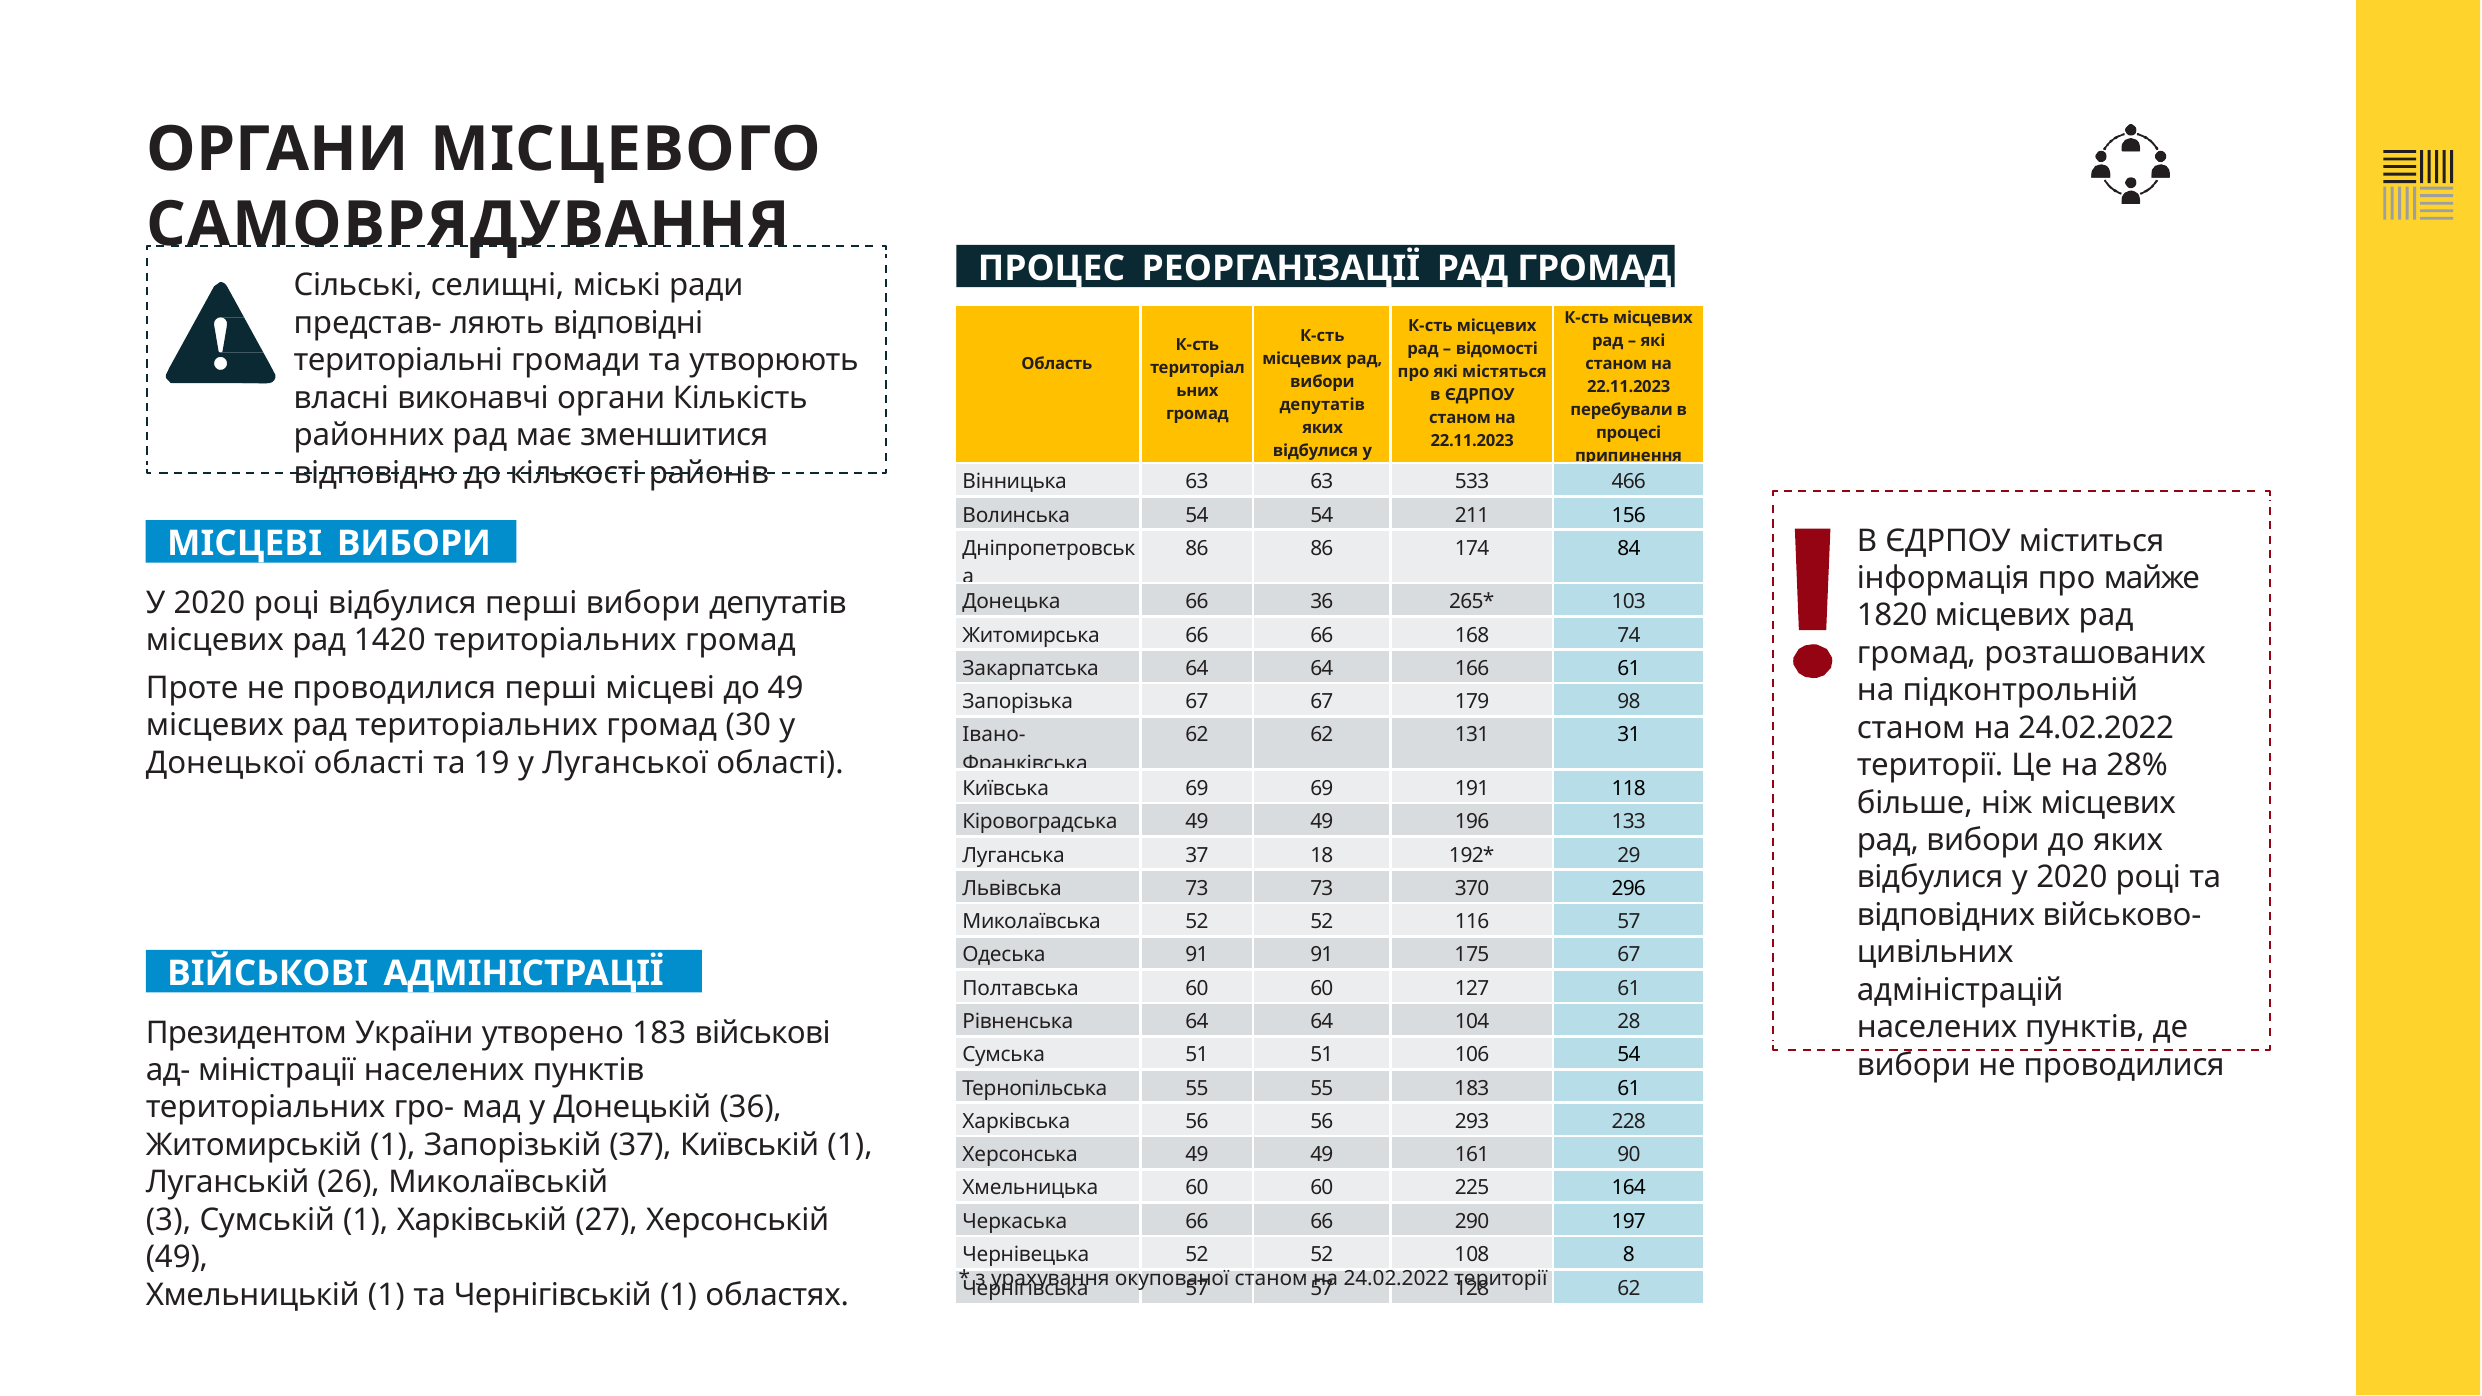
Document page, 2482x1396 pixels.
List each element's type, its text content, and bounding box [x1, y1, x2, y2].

table_cell 63 [1254, 464, 1389, 495]
table_cell Рівненська [956, 1004, 1139, 1035]
table_cell 60 [1142, 1171, 1252, 1201]
table_cell 161 [1392, 1137, 1552, 1168]
table_cell 37 [1142, 838, 1252, 868]
table_cell 60 [1254, 971, 1389, 1002]
table_cell 57 [1254, 1290, 1389, 1303]
table_cell 103 [1554, 584, 1703, 615]
table_cell Закарпатська [956, 651, 1139, 682]
table_cell 64 [1142, 1004, 1252, 1035]
table_cell Сумська [956, 1038, 1139, 1068]
table_cell 49 [1254, 1137, 1389, 1168]
table_cell 131 [1392, 718, 1552, 768]
table_cell 67 [1254, 684, 1389, 715]
table_cell 104 [1392, 1004, 1552, 1035]
table_cell 156 [1554, 498, 1703, 528]
table_cell 127 [1392, 971, 1552, 1002]
table_cell 28 [1554, 1004, 1703, 1035]
table_cell 56 [1254, 1104, 1389, 1135]
table_cell Донецька [956, 584, 1139, 615]
table_cell 192* [1392, 838, 1552, 868]
text_box ПРОЦЕС РЕОРГАНІЗАЦІЇ РАД ГРОМАД [956, 244, 1675, 288]
table_cell Миколаївська [956, 904, 1139, 935]
table_cell Полтавська [956, 971, 1139, 1002]
table_cell 52 [1142, 1237, 1252, 1262]
table_cell 128 [1392, 1290, 1552, 1303]
table_cell 73 [1254, 871, 1389, 902]
table_cell 31 [1554, 718, 1703, 768]
table_cell 36 [1254, 584, 1389, 615]
text_box Сільські, селищні, міські ради представ- ляють відповідні територіальні громади та утворюють власні виконавчі органи Кількість районних рад має зменшитися відповідно до кількості районів [291, 483, 861, 490]
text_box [1773, 490, 2271, 1051]
table_cell 66 [1142, 1204, 1252, 1235]
table_header К-сть територіальних громад [1142, 306, 1252, 462]
table_cell 49 [1142, 1137, 1252, 1168]
table_cell 61 [1554, 651, 1703, 682]
table_cell 265* [1392, 584, 1552, 615]
table_cell 197 [1554, 1204, 1703, 1235]
table_cell 191 [1392, 771, 1552, 802]
table_cell 98 [1554, 684, 1703, 715]
table_cell 133 [1554, 804, 1703, 835]
table_header К-сть місцевих рад – відомості про які містяться в ЄДРПОУ станом на 22.11.2023 [1392, 306, 1552, 462]
table_cell 52 [1254, 904, 1389, 935]
table_cell Харківська [956, 1104, 1139, 1135]
table_cell 52 [1142, 904, 1252, 935]
table_cell Луганська [956, 838, 1139, 868]
table_cell 106 [1392, 1038, 1552, 1068]
table_cell 174 [1392, 531, 1552, 582]
table_cell 62 [1554, 1271, 1703, 1303]
table_cell Херсонська [956, 1137, 1139, 1168]
table_cell 168 [1392, 618, 1552, 648]
text_box В ЄДРПОУ міститься інформація про майже 1820 місцевих рад громад, розташованих на підконтрольній станом на 24.02.2022 території. Це на 28% більше, ніж місцевих рад, вибори до яких відбулися у 2020 році та відповідних військово-цивільних адміністрацій населених пунктів, де вибори не проводилися [1854, 1058, 2227, 1082]
text_box Президентом України утворено 183 військові ад- міністрації населених пунктів територіальних гро- мад у Донецькій (36), Житомирській (1), Запорізькій (37), Київській (1), Луганській (26), Миколаївській (3), Сумській (1), Харківській (27), Херсонській (49), Хмельницькій (1) та Чернігівській (1) областях. [143, 1009, 878, 1312]
table_cell 293 [1392, 1104, 1552, 1135]
text_box У 2020 році відбулися перші вибори депутатів місцевих рад 1420 територіальних громад Проте не проводилися перші місцеві до 49 місцевих рад територіальних громад (30 у Донецької області та 19 у Луганської області). [143, 579, 875, 780]
table_cell 66 [1142, 618, 1252, 648]
table_cell 63 [1142, 464, 1252, 495]
table_cell 8 [1554, 1237, 1703, 1268]
table_cell Хмельницька [956, 1171, 1139, 1201]
table_cell 228 [1554, 1104, 1703, 1135]
table_cell 118 [1554, 771, 1703, 802]
table_cell 57 [1554, 904, 1703, 935]
table_cell 54 [1254, 498, 1389, 528]
table_cell Кіровоградська [956, 804, 1139, 835]
table_cell 116 [1392, 904, 1552, 935]
title ОРГАНИ МІСЦЕВОГО САМОВРЯДУВАННЯ [144, 105, 1485, 342]
table_cell 52 [1254, 1237, 1389, 1262]
table_cell Запорізька [956, 684, 1139, 715]
table_cell 66 [1254, 1204, 1389, 1235]
table_cell 91 [1254, 938, 1389, 968]
table_cell 225 [1392, 1171, 1552, 1201]
table_cell 91 [1142, 938, 1252, 968]
text_box * з урахування окупованої станом на 24.02.2022 території [956, 1262, 1688, 1290]
table_cell 49 [1142, 804, 1252, 835]
table_cell 62 [1254, 718, 1389, 768]
table_cell Чернівецька [956, 1237, 1139, 1262]
table_cell 56 [1142, 1104, 1252, 1135]
table_cell Київська [956, 771, 1139, 802]
table_cell 64 [1142, 651, 1252, 682]
table_cell 290 [1392, 1204, 1552, 1235]
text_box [145, 244, 888, 475]
table_cell 64 [1254, 1004, 1389, 1035]
table_cell 183 [1392, 1071, 1552, 1101]
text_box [2355, 0, 2481, 1396]
table_cell 54 [1554, 1038, 1703, 1068]
table_cell 211 [1392, 498, 1552, 528]
table_cell 69 [1254, 771, 1389, 802]
table_header К-сть місцевих рад, вибори депутатів яких відбулися у 2020 році [1254, 306, 1389, 462]
table_cell Черкаська [956, 1204, 1139, 1235]
table_cell 179 [1392, 684, 1552, 715]
table_cell 60 [1142, 971, 1252, 1002]
table_cell Дніпропетровська [956, 531, 1139, 582]
table_cell 108 [1392, 1237, 1552, 1262]
table_cell 164 [1554, 1171, 1703, 1201]
table_cell 296 [1554, 871, 1703, 902]
table_cell 55 [1142, 1071, 1252, 1101]
table_cell 66 [1142, 584, 1252, 615]
table_cell 69 [1142, 771, 1252, 802]
table_cell 67 [1142, 684, 1252, 715]
table_cell 67 [1554, 938, 1703, 968]
table_cell 49 [1254, 804, 1389, 835]
text_box ВІЙСЬКОВІ АДМІНІСТРАЦІЇ [145, 949, 702, 993]
table_cell Волинська [956, 498, 1139, 528]
table_cell 55 [1254, 1071, 1389, 1101]
table_header Область [956, 306, 1139, 462]
table_cell Одеська [956, 938, 1139, 968]
table_cell 86 [1254, 531, 1389, 582]
table_cell 60 [1254, 1171, 1389, 1201]
table_cell 51 [1142, 1038, 1252, 1068]
table_cell Тернопільська [956, 1071, 1139, 1101]
table_cell 62 [1142, 718, 1252, 768]
table_cell Чернігівська [956, 1290, 1139, 1303]
picture [2090, 124, 2170, 204]
table_header К-сть місцевих рад – які станом на 22.11.2023 перебували в процесі припинення [1554, 306, 1703, 462]
table_cell 61 [1554, 1071, 1703, 1101]
table_cell 175 [1392, 938, 1552, 968]
table_cell 90 [1554, 1137, 1703, 1168]
table_cell 66 [1254, 618, 1389, 648]
table_cell 84 [1554, 531, 1703, 582]
table_cell 64 [1254, 651, 1389, 682]
table_cell 51 [1254, 1038, 1389, 1068]
table_cell 73 [1142, 871, 1252, 902]
table_cell 86 [1142, 531, 1252, 582]
table_cell 57 [1142, 1290, 1252, 1303]
table_cell 61 [1554, 971, 1703, 1002]
table_cell 29 [1554, 838, 1703, 868]
table_cell 196 [1392, 804, 1552, 835]
table_cell Івано-Франківська [956, 718, 1139, 768]
table_cell 533 [1392, 464, 1552, 495]
table_cell 74 [1554, 618, 1703, 648]
table_cell 54 [1142, 498, 1252, 528]
table_cell Вінницька [956, 464, 1139, 495]
table_cell 370 [1392, 871, 1552, 902]
table_cell 166 [1392, 651, 1552, 682]
table_cell Житомирська [956, 618, 1139, 648]
text_box МІСЦЕВІ ВИБОРИ [145, 520, 517, 563]
table_cell 18 [1254, 838, 1389, 868]
table_cell 466 [1554, 464, 1703, 495]
table_cell Львівська [956, 871, 1139, 902]
